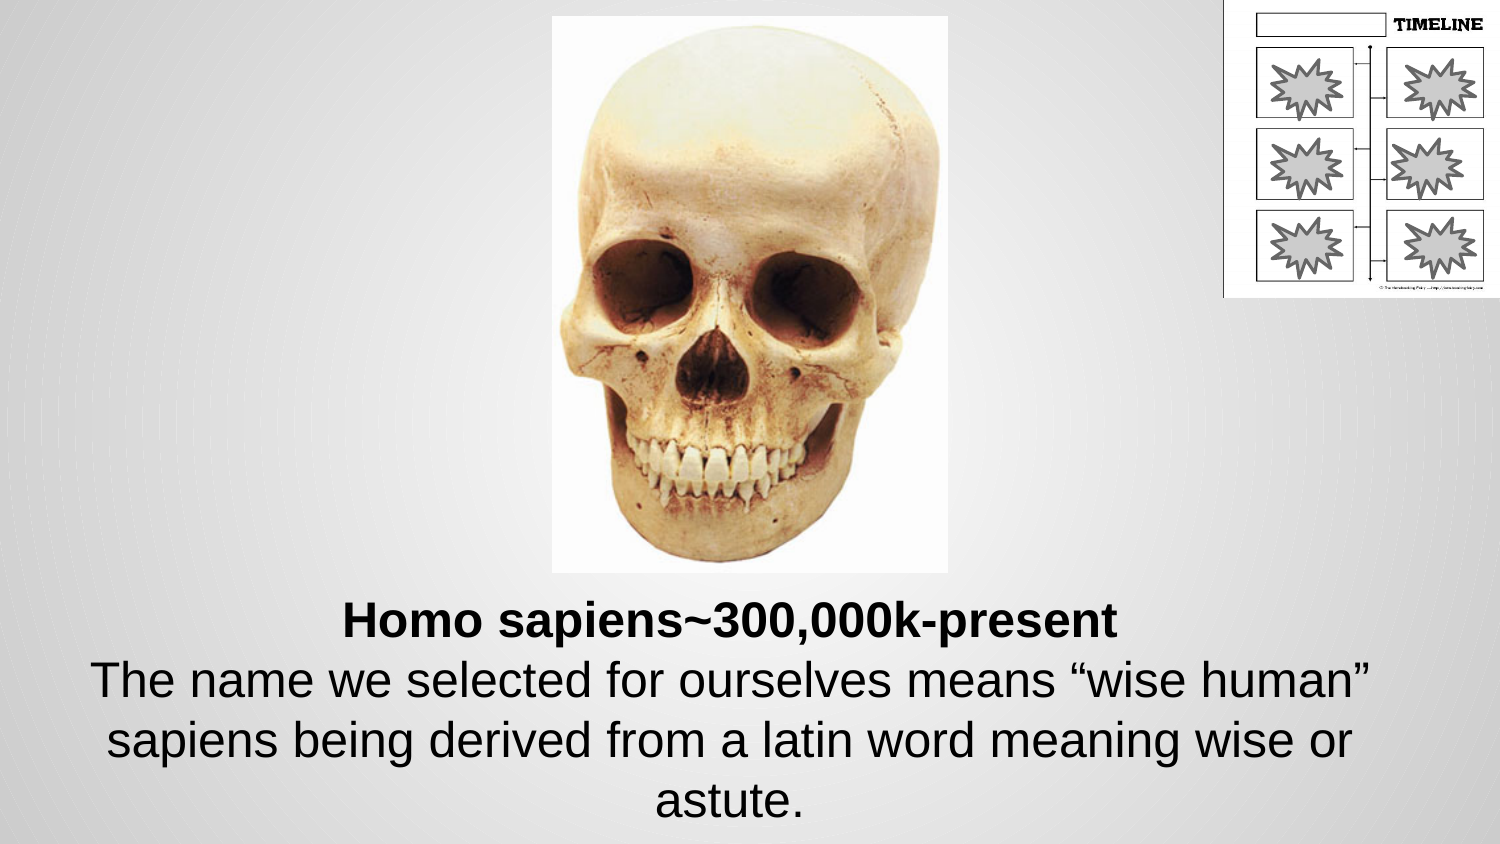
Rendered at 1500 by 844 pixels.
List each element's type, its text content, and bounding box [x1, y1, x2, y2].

picture [1223, 0, 1500, 298]
picture [551, 16, 948, 573]
list Homo sapiens~300,000k-present The name we selected for ourselves means “wise human” sapiens being derived from a latin word meaning wise or astute. [55, 572, 1406, 824]
